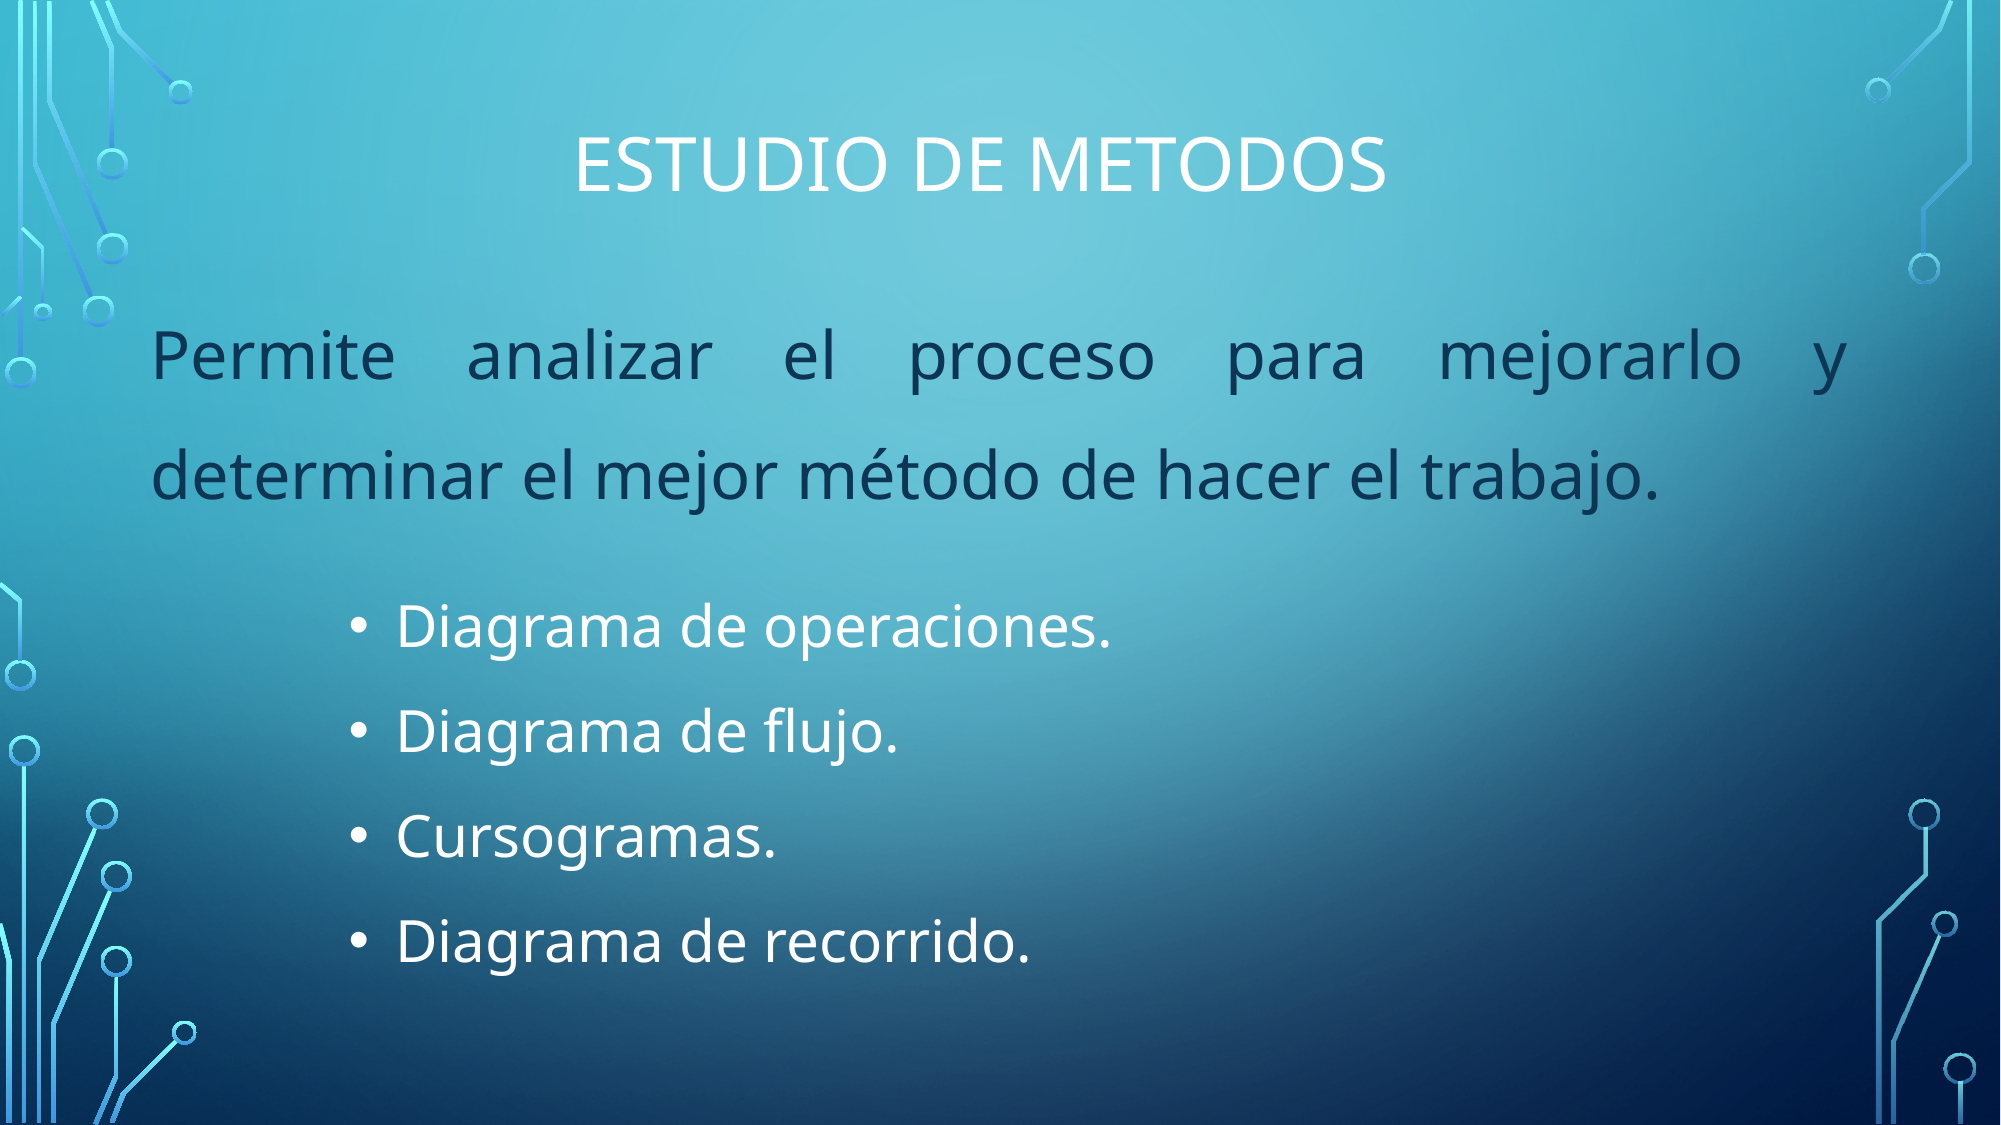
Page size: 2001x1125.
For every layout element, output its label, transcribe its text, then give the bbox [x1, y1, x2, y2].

text_box Permite analizar el proceso para mejorarlo y determinar el mejor método de hacer el trabajo. [135, 265, 1864, 521]
title ESTUDIO DE METODOS [413, 33, 1549, 265]
text_box Diagrama de operaciones. Diagrama de flujo. Cursogramas. Diagrama de recorrido. [333, 547, 1630, 982]
